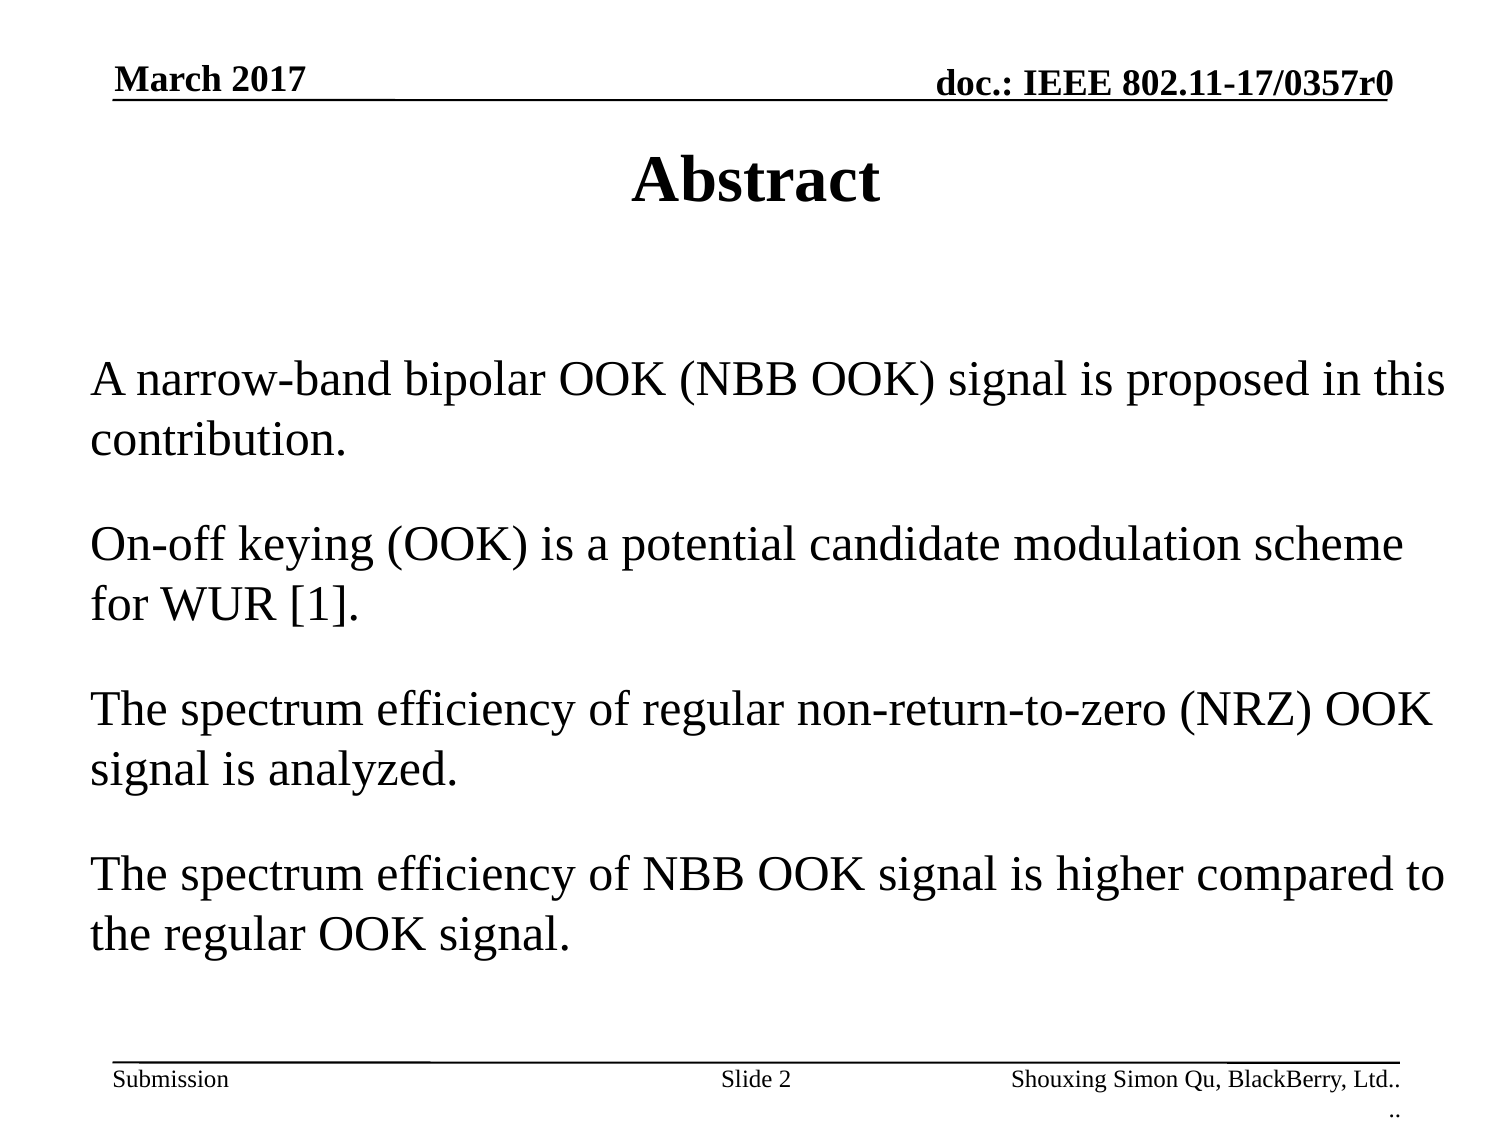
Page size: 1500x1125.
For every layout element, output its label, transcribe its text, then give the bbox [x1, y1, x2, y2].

footer Shouxing Simon Qu, BlackBerry, Ltd.. .. . [902, 1061, 1402, 1093]
slide_number Slide 2 [712, 1061, 800, 1123]
list A narrow-band bipolar OOK (NBB OOK) signal is proposed in this contribution. On-off keying (OOK) is a potential candidate modulation scheme for WUR [1]. The spectrum efficiency of regular non-return-to-zero (NRZ) OOK signal is analyzed. The spectrum efficiency of NBB OOK signal is higher compared to the regular OOK signal. [74, 337, 1463, 1013]
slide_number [114, 54, 493, 100]
title Abstract [124, 112, 1388, 238]
